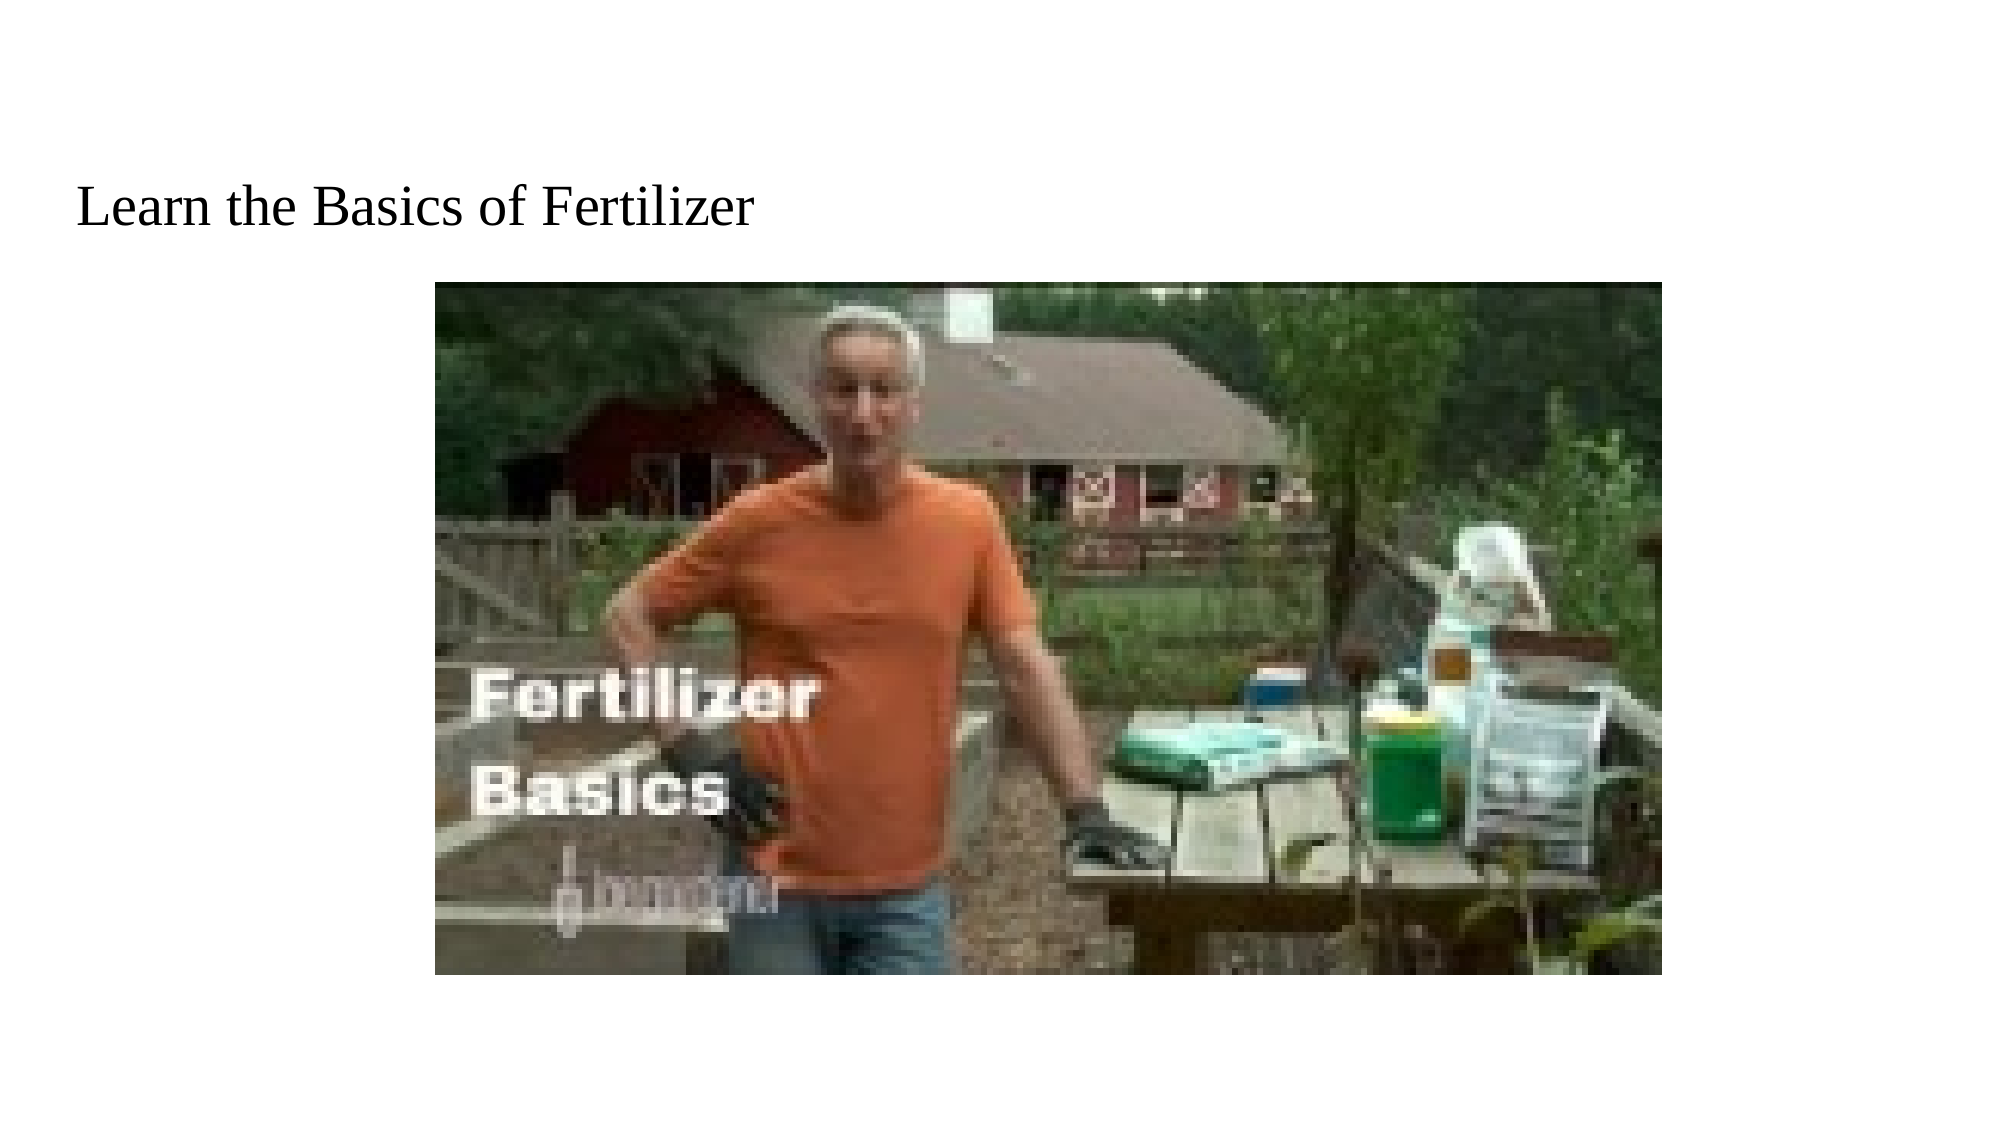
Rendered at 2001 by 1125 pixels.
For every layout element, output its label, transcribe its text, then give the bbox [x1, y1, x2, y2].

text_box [434, 281, 1663, 976]
text_box Learn the Basics of Fertilizer [61, 149, 1115, 245]
